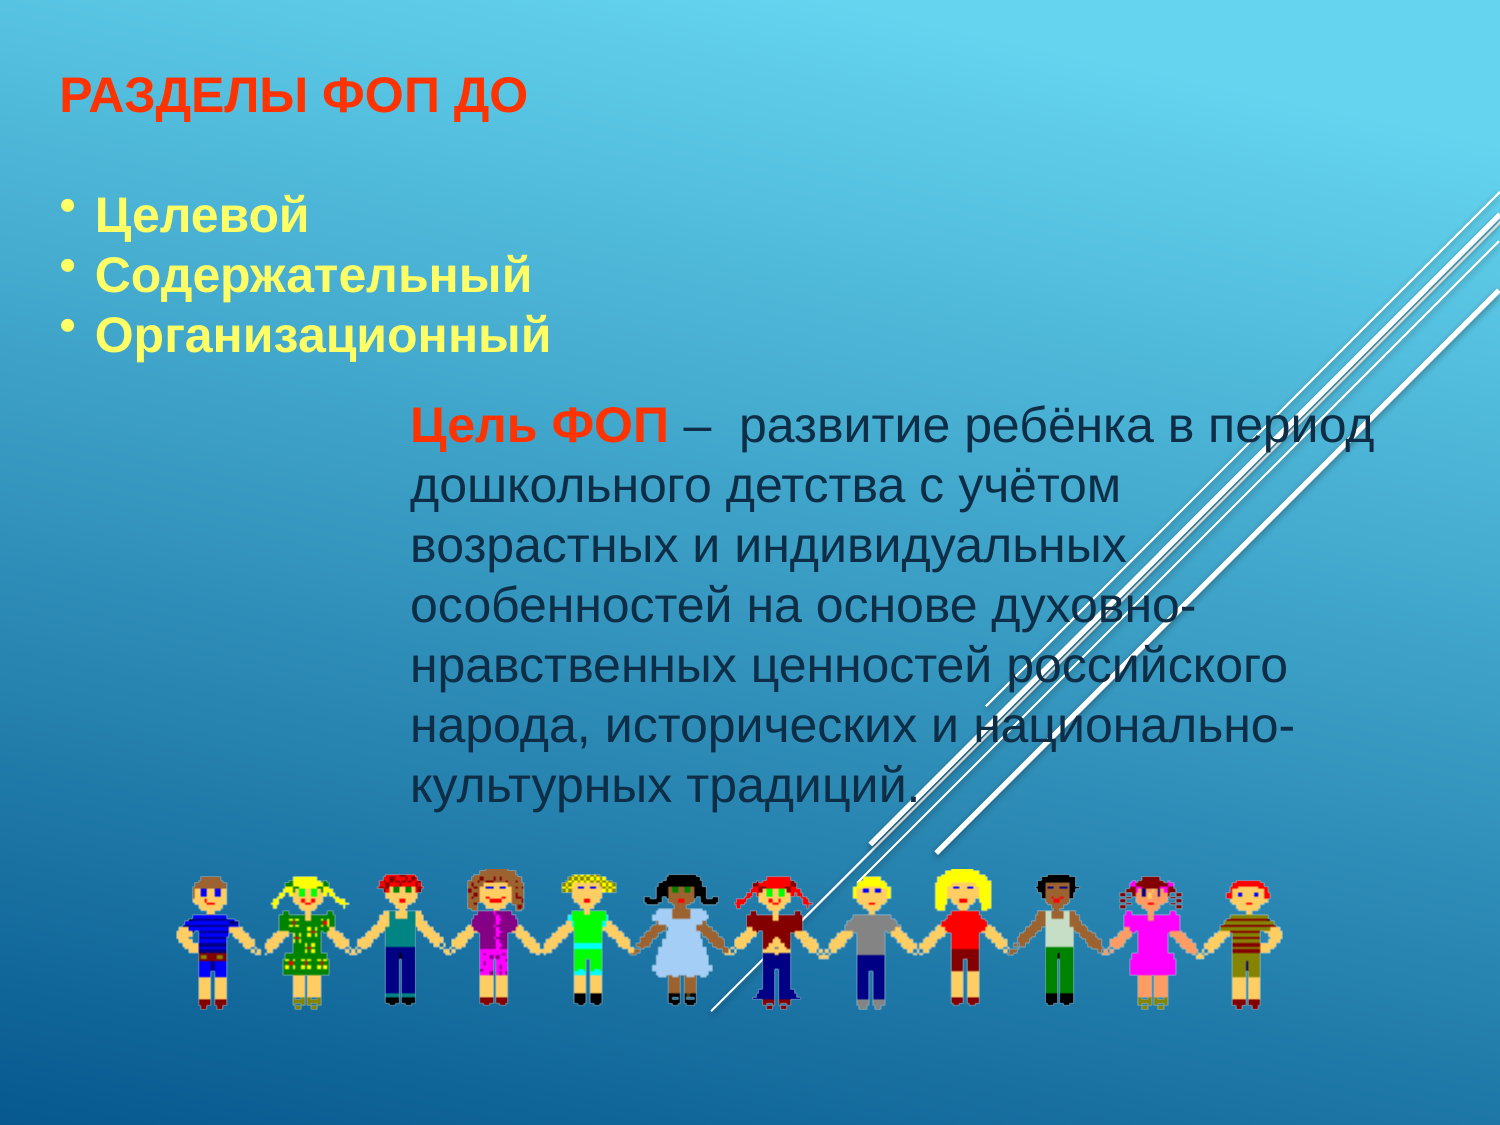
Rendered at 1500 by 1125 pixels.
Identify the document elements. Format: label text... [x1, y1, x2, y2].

text_box РАЗДЕЛЫ ФОП ДО Целевой Содержательный Организационный [44, 54, 567, 370]
picture [135, 869, 1339, 1021]
text_box Цель ФОП – развитие ребёнка в период дошкольного детства с учётом возрастных и индивидуальных особенностей на основе духовно-нравственных ценностей российского народа, исторических и национально-культурных традиций. [395, 385, 1400, 940]
